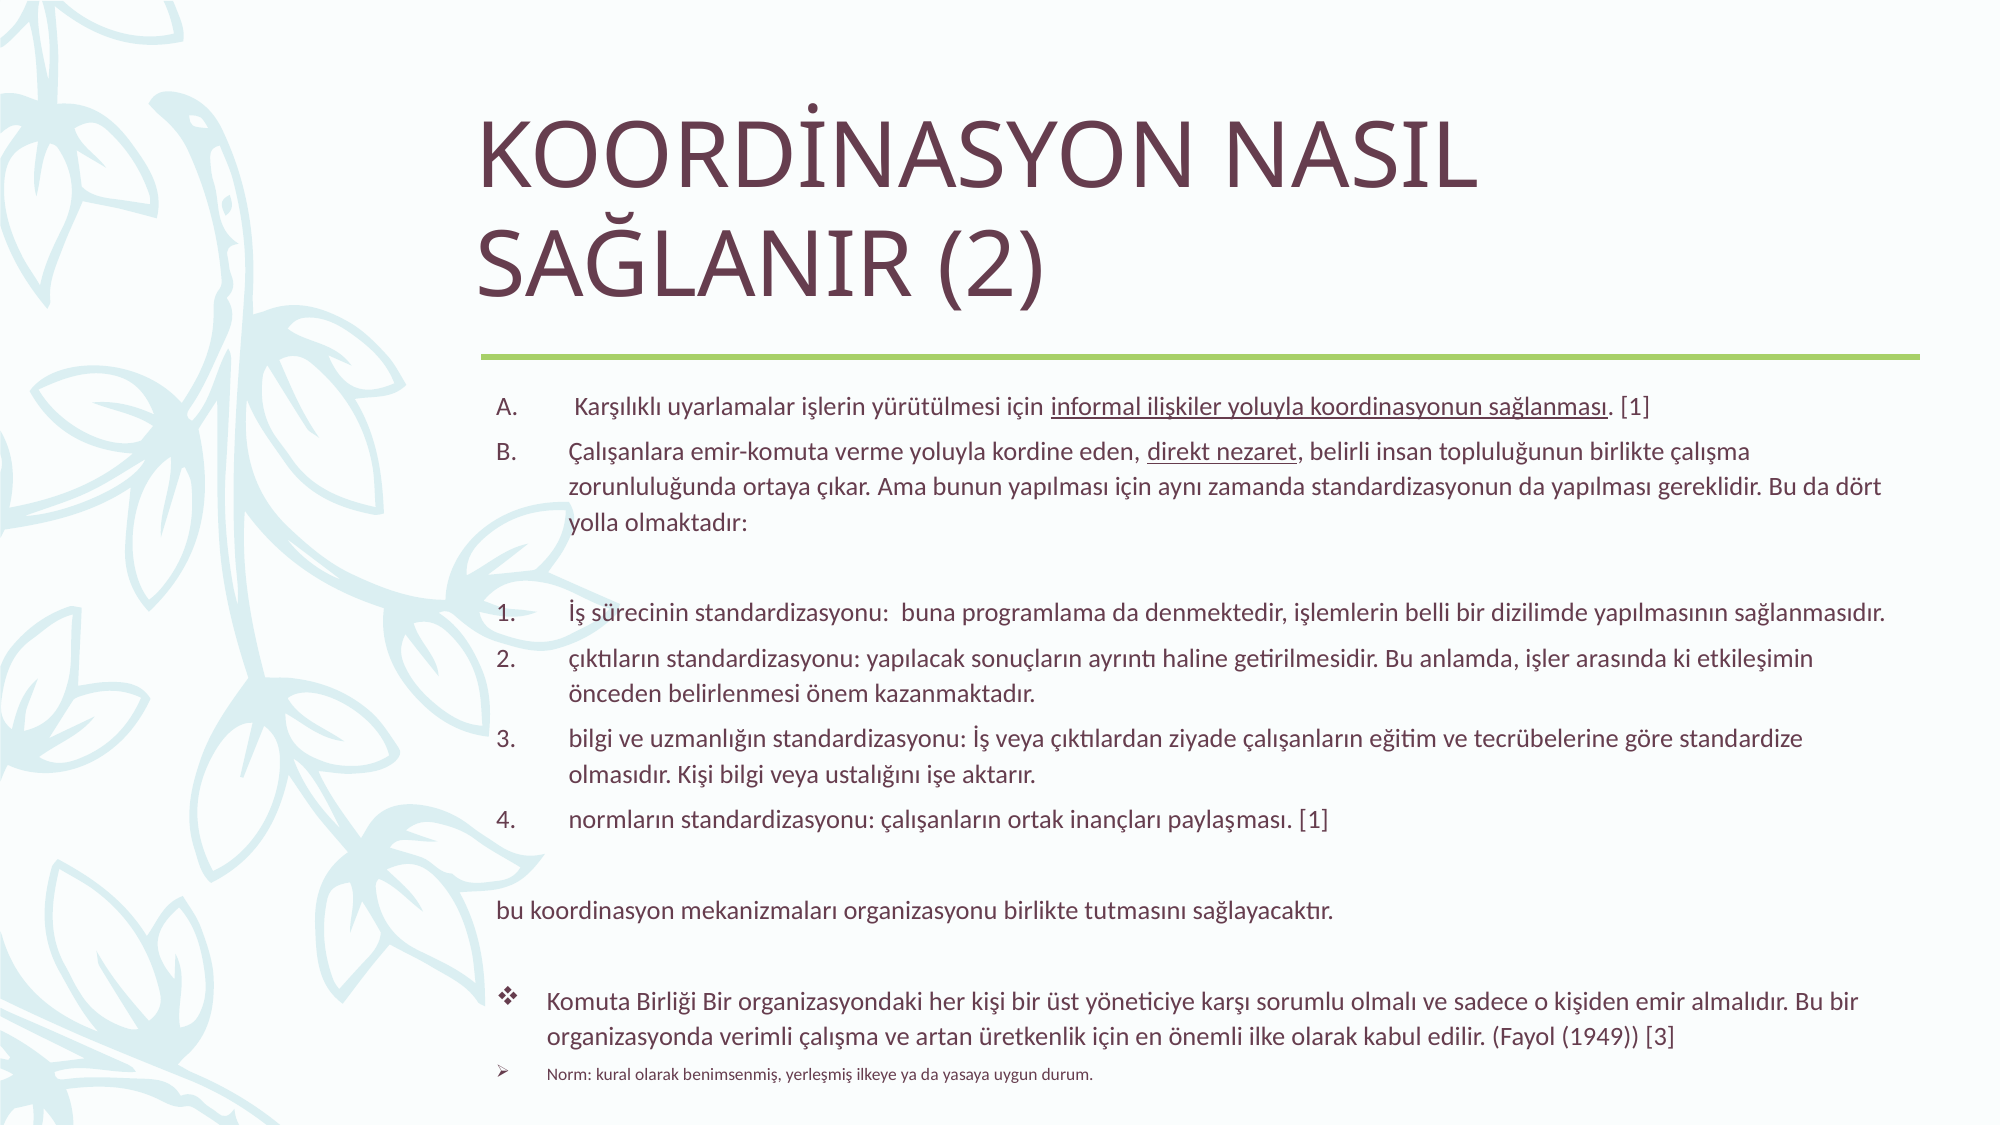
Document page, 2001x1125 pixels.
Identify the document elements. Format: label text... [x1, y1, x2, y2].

title KOORDİNASYON NASIL SAĞLANIR (2) [460, 93, 1920, 350]
list Karşılıklı uyarlamalar işlerin yürütülmesi için informal ilişkiler yoluyla koordinasyonun sağlanması. [1] Çalışanlara emir-komuta verme yoluyla kordine eden, direkt nezaret, belirli insan topluluğunun birlikte çalışma zorunluluğunda ortaya çıkar. Ama bunun yapılması için aynı zamanda standardizasyonun da yapılması gereklidir. Bu da dört yolla olmaktadır: İş sürecinin standardizasyonu: buna programlama da denmektedir, işlemlerin belli bir dizilimde yapılmasının sağlanmasıdır. çıktıların standardizasyonu: yapılacak sonuçların ayrıntı haline getirilmesidir. Bu anlamda, işler arasında ki etkileşimin önceden belirlenmesi önem kazanmaktadır. bilgi ve uzmanlığın standardizasyonu: İş veya çıktılardan ziyade çalışanların eğitim ve tecrübelerine göre standardize olmasıdır. Kişi bilgi veya ustalığını işe aktarır. normların standardizasyonu: çalışanların ortak inançları paylaşması. [1] bu koordinasyon mekanizmaları organizasyonu birlikte tutmasını sağlayacaktır. Komuta Birliği Bir organizasyondaki her kişi bir üst yöneticiye karşı sorumlu olmalı ve sadece o kişiden emir almalıdır. Bu bir organizasyonda verimli çalışma ve artan üretkenlik için en önemli ilke olarak kabul edilir. (Fayol (1949)) [3] Norm: kural olarak benimsenmiş, yerleşmiş ilkeye ya da yasaya uygun durum. [481, 377, 1920, 1125]
